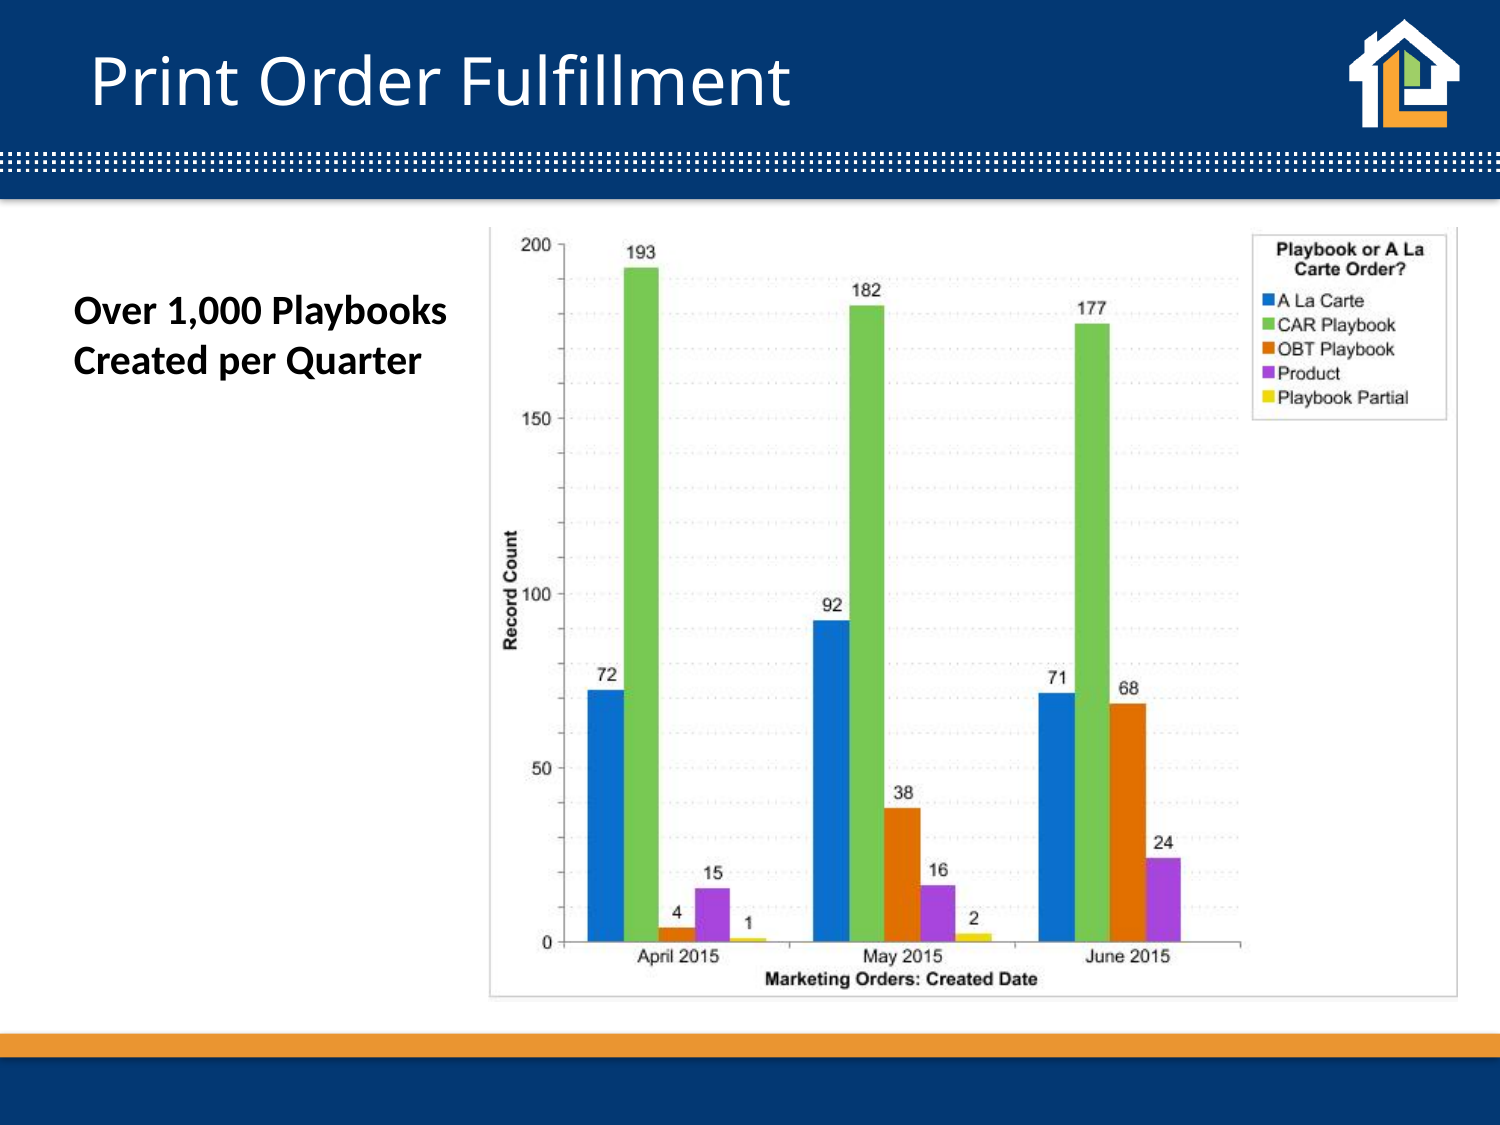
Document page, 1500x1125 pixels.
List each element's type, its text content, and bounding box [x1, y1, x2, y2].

title Print Order Fulfillment [75, 8, 1278, 150]
picture [1343, 10, 1466, 134]
picture [488, 227, 1458, 1002]
text_box Over 1,000 Playbooks Created per Quarter [58, 275, 483, 391]
picture [0, 152, 1500, 172]
